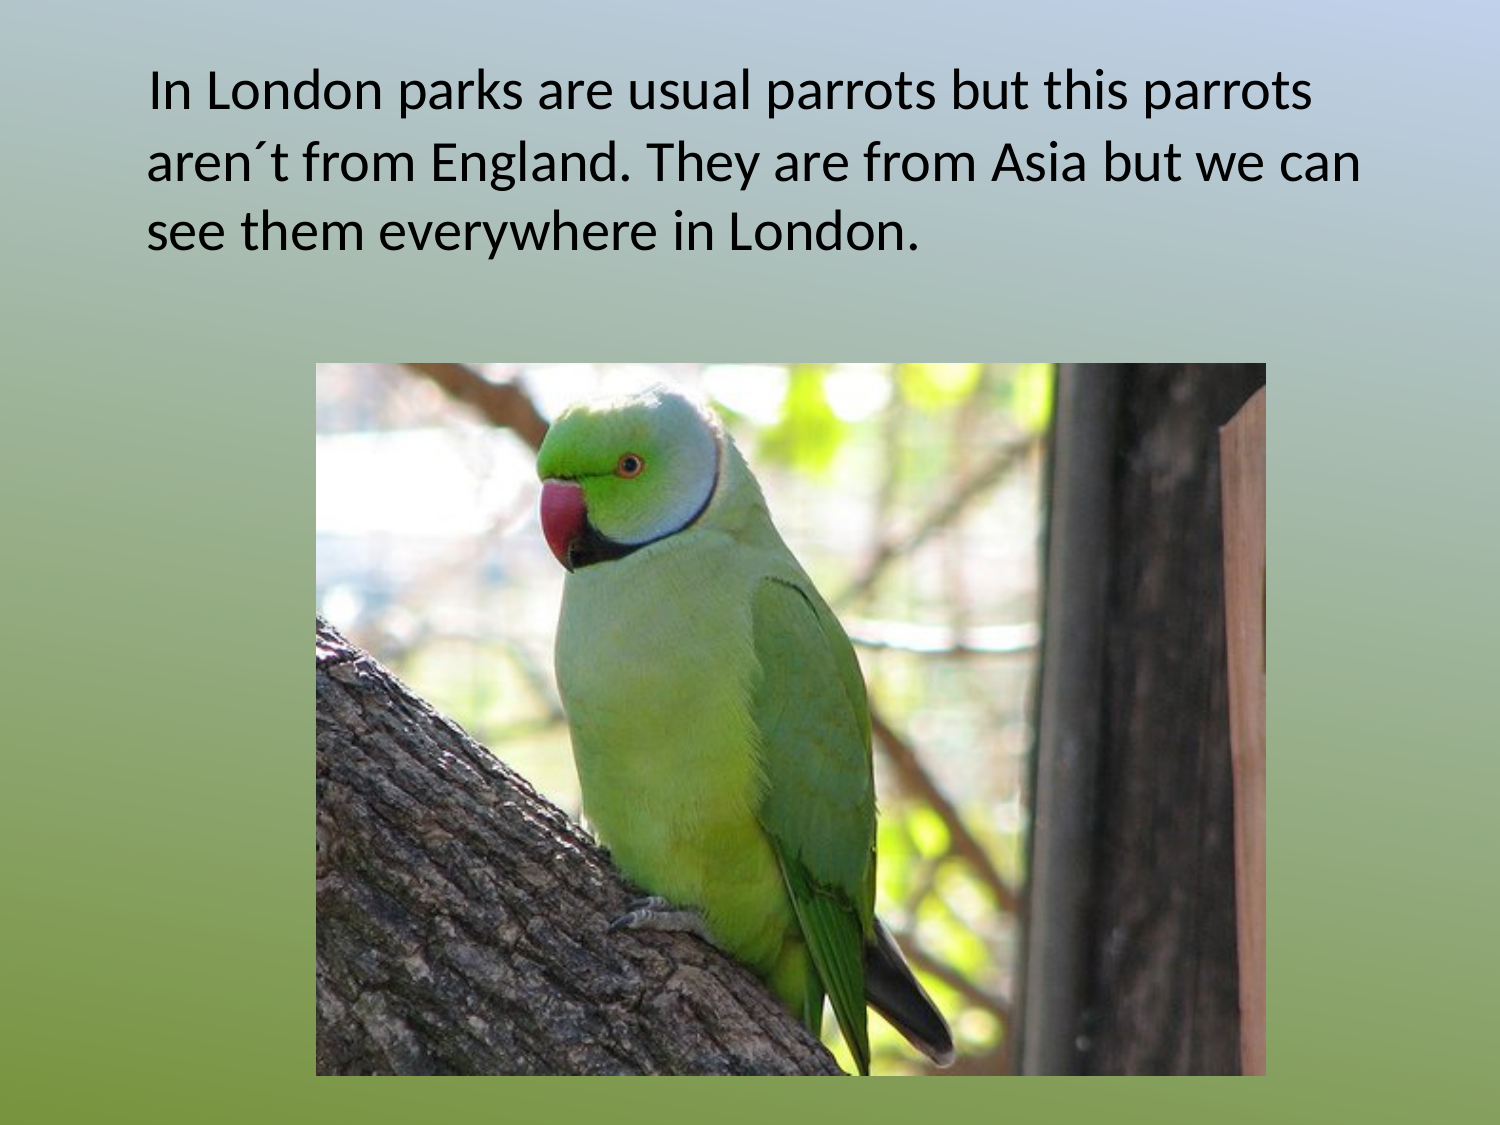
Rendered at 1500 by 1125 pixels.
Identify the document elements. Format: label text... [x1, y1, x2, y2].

picture [316, 363, 1266, 1076]
list In London parks are usual parrots but this parrots aren´t from England. They are from Asia but we can see them everywhere in London. [75, 35, 1425, 1005]
